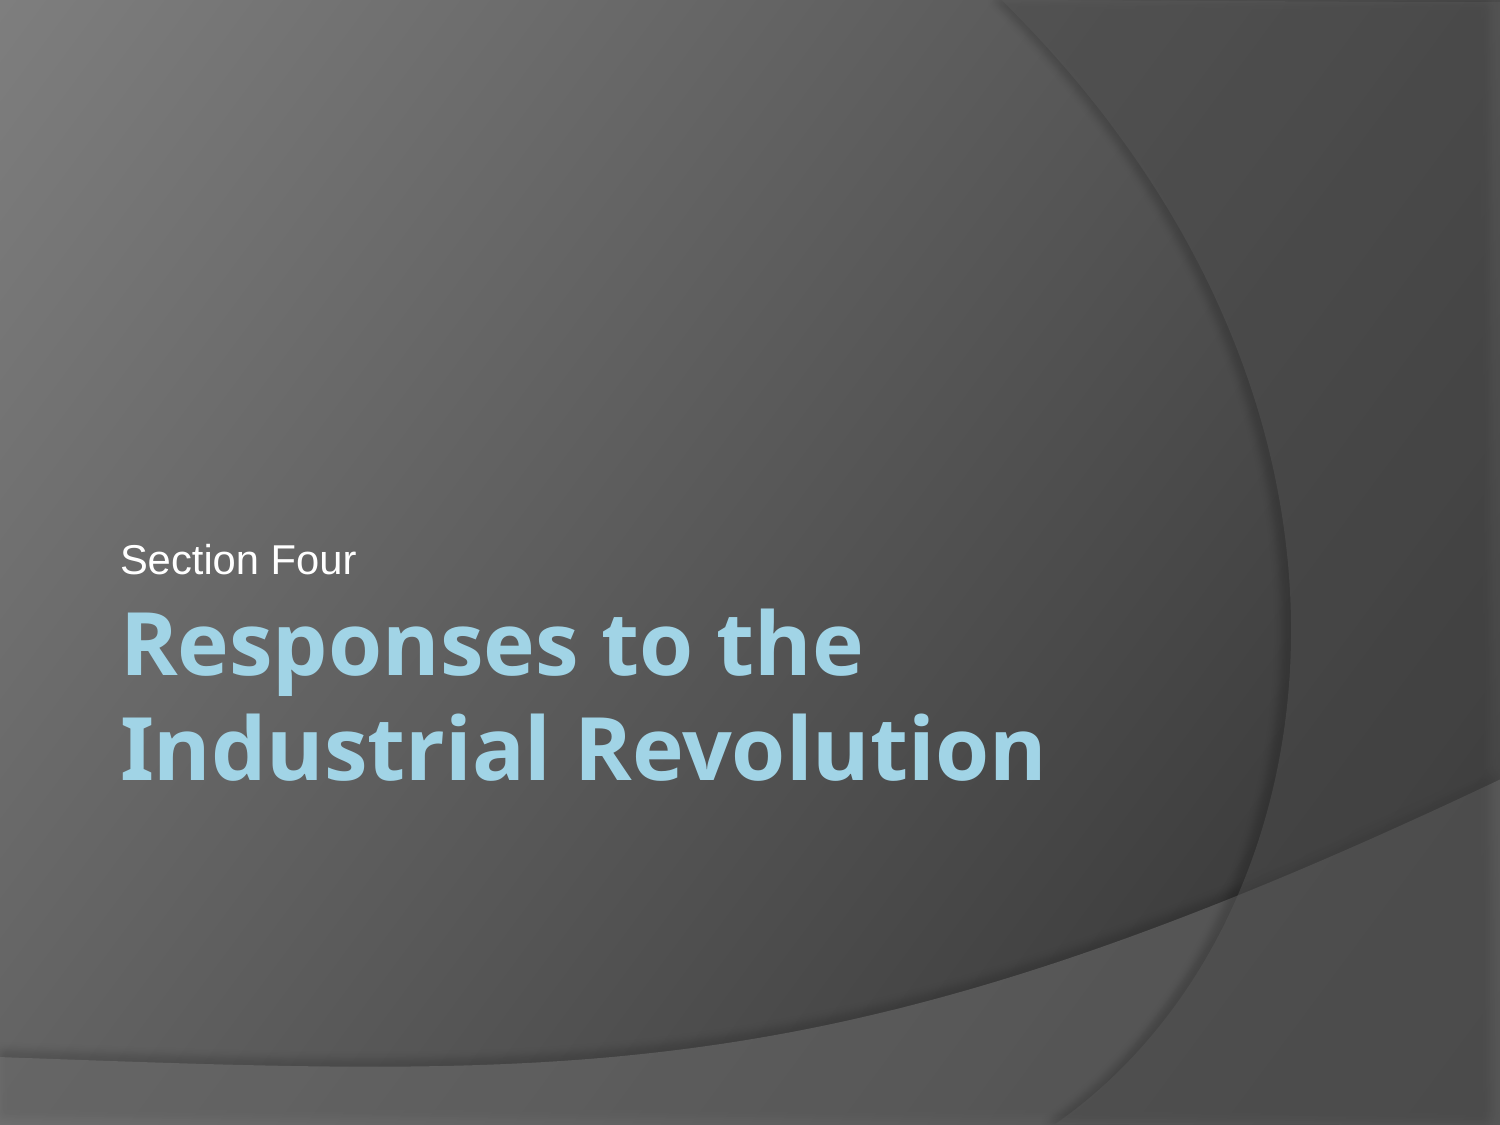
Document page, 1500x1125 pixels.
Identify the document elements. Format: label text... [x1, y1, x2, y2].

title Responses to the Industrial Revolution [112, 587, 1200, 888]
list Section Four [112, 407, 1200, 583]
